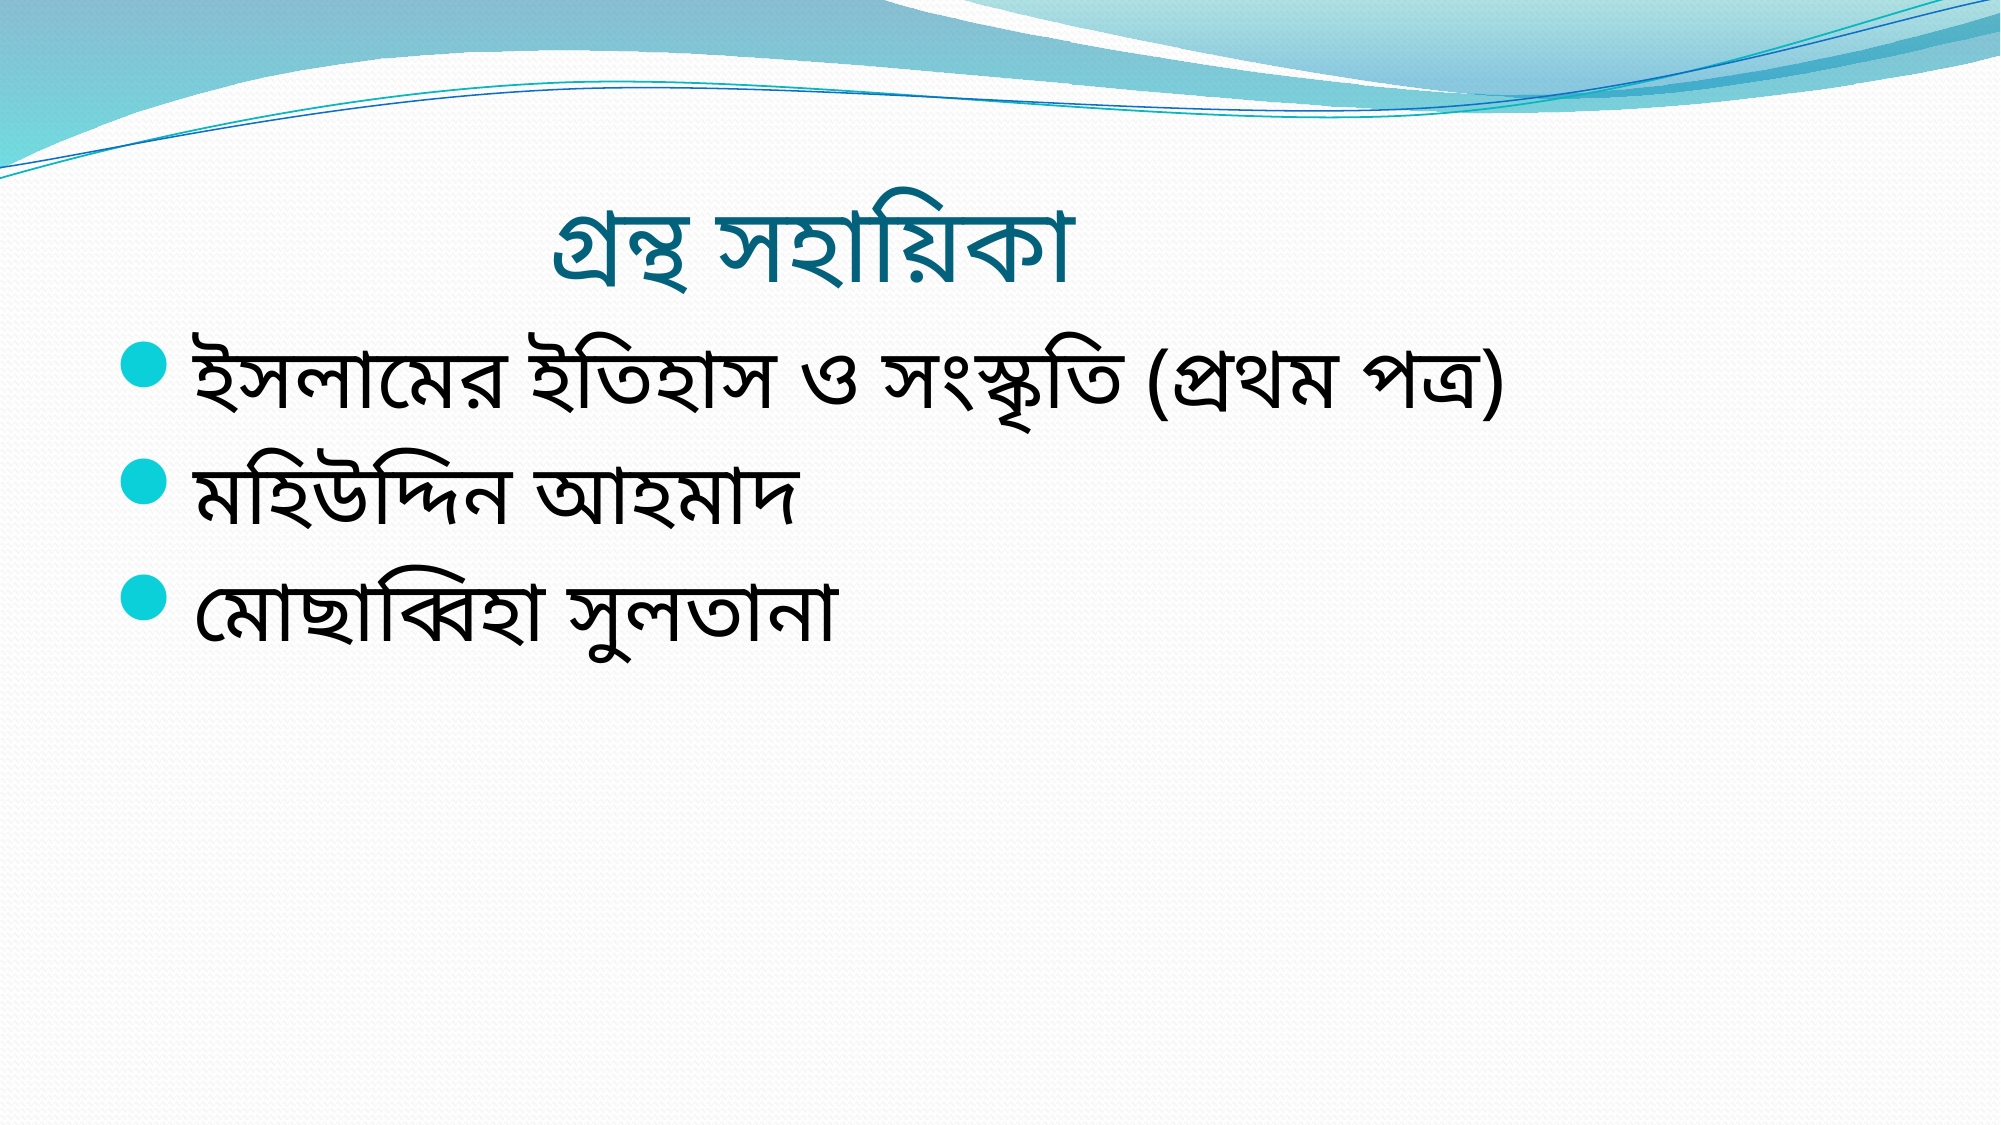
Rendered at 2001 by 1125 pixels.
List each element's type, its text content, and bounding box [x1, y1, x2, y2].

list ইসলামের ইতিহাস ও সংস্কৃতি (প্রথম পত্র) মহিউদ্দিন আহমাদ মোছাব্বিহা সুলতানা [99, 317, 1900, 1038]
title গ্রন্থ সহায়িকা [99, 115, 1900, 303]
